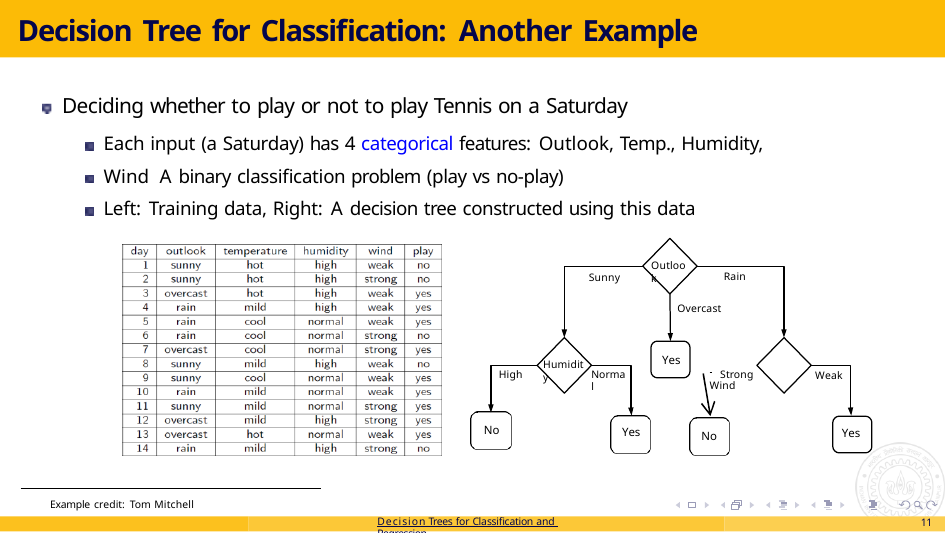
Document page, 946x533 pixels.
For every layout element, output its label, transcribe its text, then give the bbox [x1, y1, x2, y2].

text_box [652, 238, 688, 256]
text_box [470, 265, 873, 456]
picture [41, 103, 53, 114]
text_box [0, 516, 946, 532]
picture [85, 207, 94, 216]
text_box Example credit: Tom Mitchell [35, 498, 214, 514]
picture [85, 174, 94, 184]
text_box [702, 364, 711, 417]
title Decision Tree for Classification: Another Example [15, 9, 704, 102]
picture [85, 142, 94, 151]
picture [855, 442, 945, 516]
text_box Outlook [649, 256, 691, 264]
text_box Deciding whether to play or not to play Tennis on a Saturday Each input (a Saturday) has 4 categorical features: Outlook, Temp., Humidity, Wind A binary classification problem (play vs no-play) Left: Training data, Right: A decision tree constructed using this data [60, 90, 789, 220]
picture [122, 244, 442, 456]
